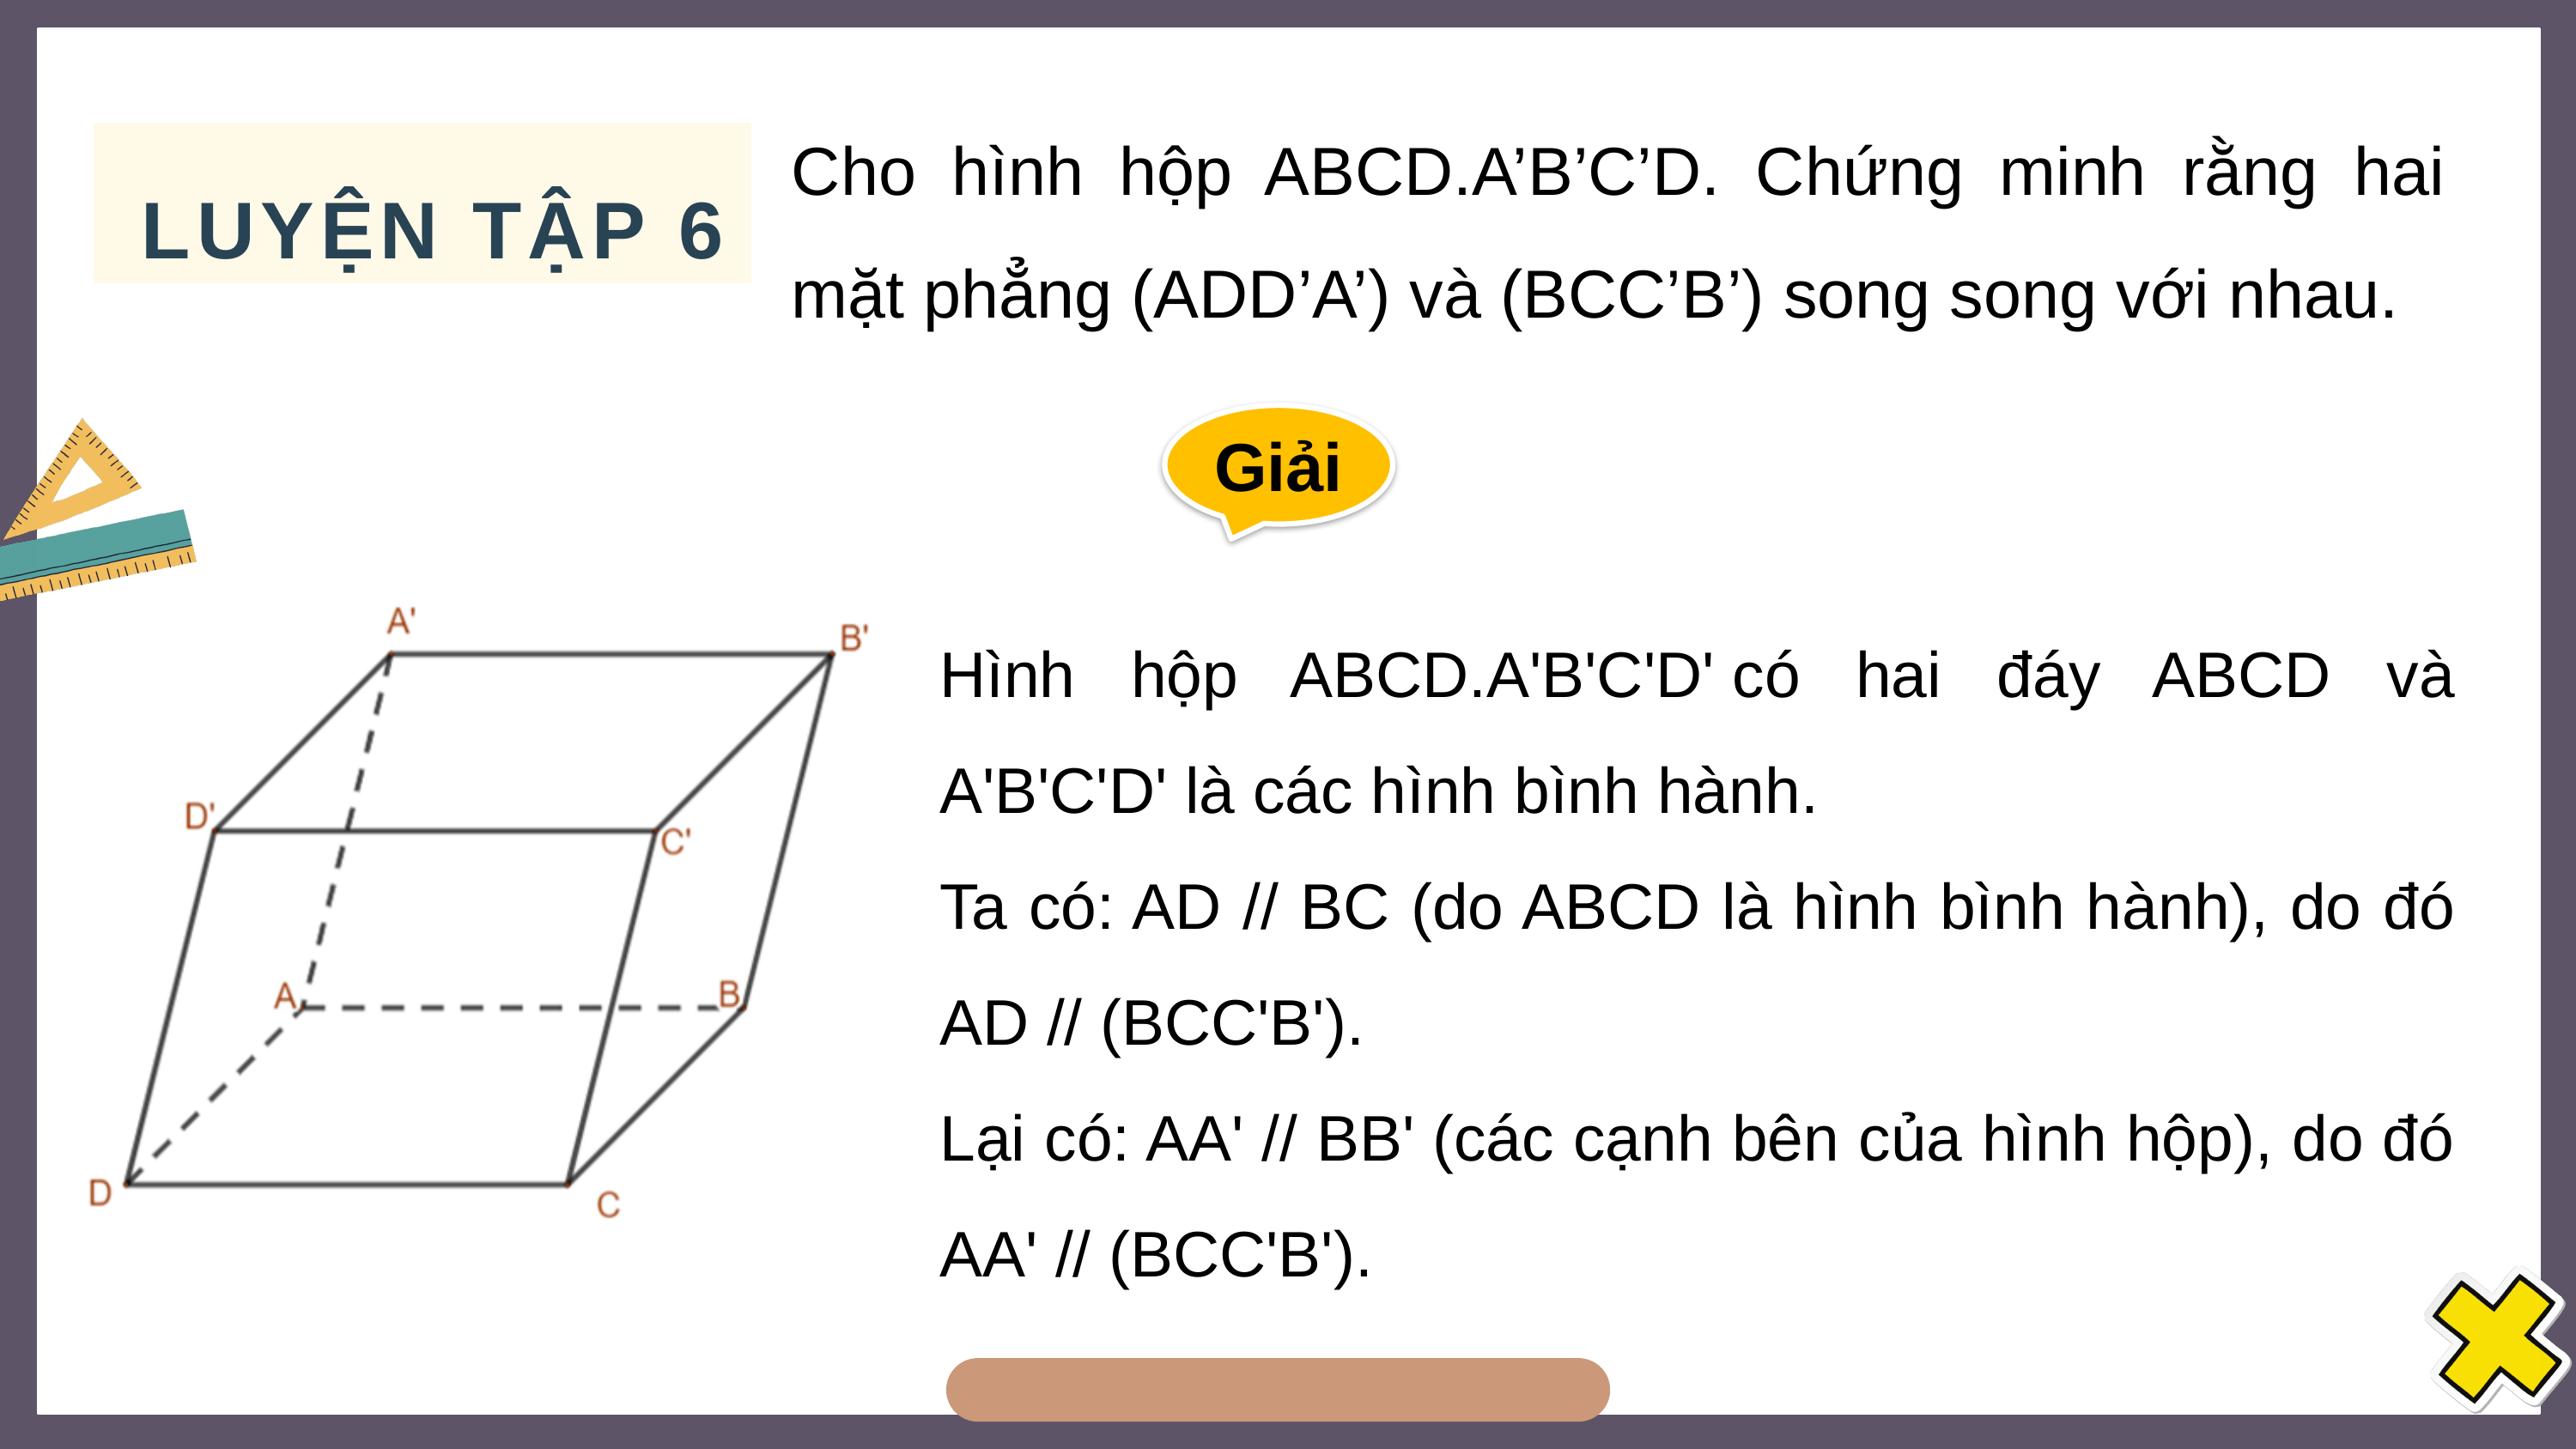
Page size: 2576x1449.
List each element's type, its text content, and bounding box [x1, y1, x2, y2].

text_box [64, 86, 752, 284]
picture [0, 397, 913, 1237]
text_box Giải [1162, 402, 1396, 542]
text_box Hình hộp ABCD.A'B'C'D' có hai đáy ABCD và A'B'C'D' là các hình bình hành. Ta có: AD // BC (do ABCD là hình bình hành), do đó AD // (BCC'B'). Lại có: AA' // BB' (các cạnh bên của hình hộp), do đó AA' // (BCC'B'). [927, 588, 2469, 1296]
picture [2422, 1262, 2576, 1418]
text_box Cho hình hộp ABCD.A’B’C’D. Chứng minh rằng hai mặt phẳng (ADD’A’) và (BCC’B’) song song với nhau. [779, 80, 2458, 338]
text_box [945, 1357, 1611, 1422]
text_box [37, 27, 2541, 1415]
